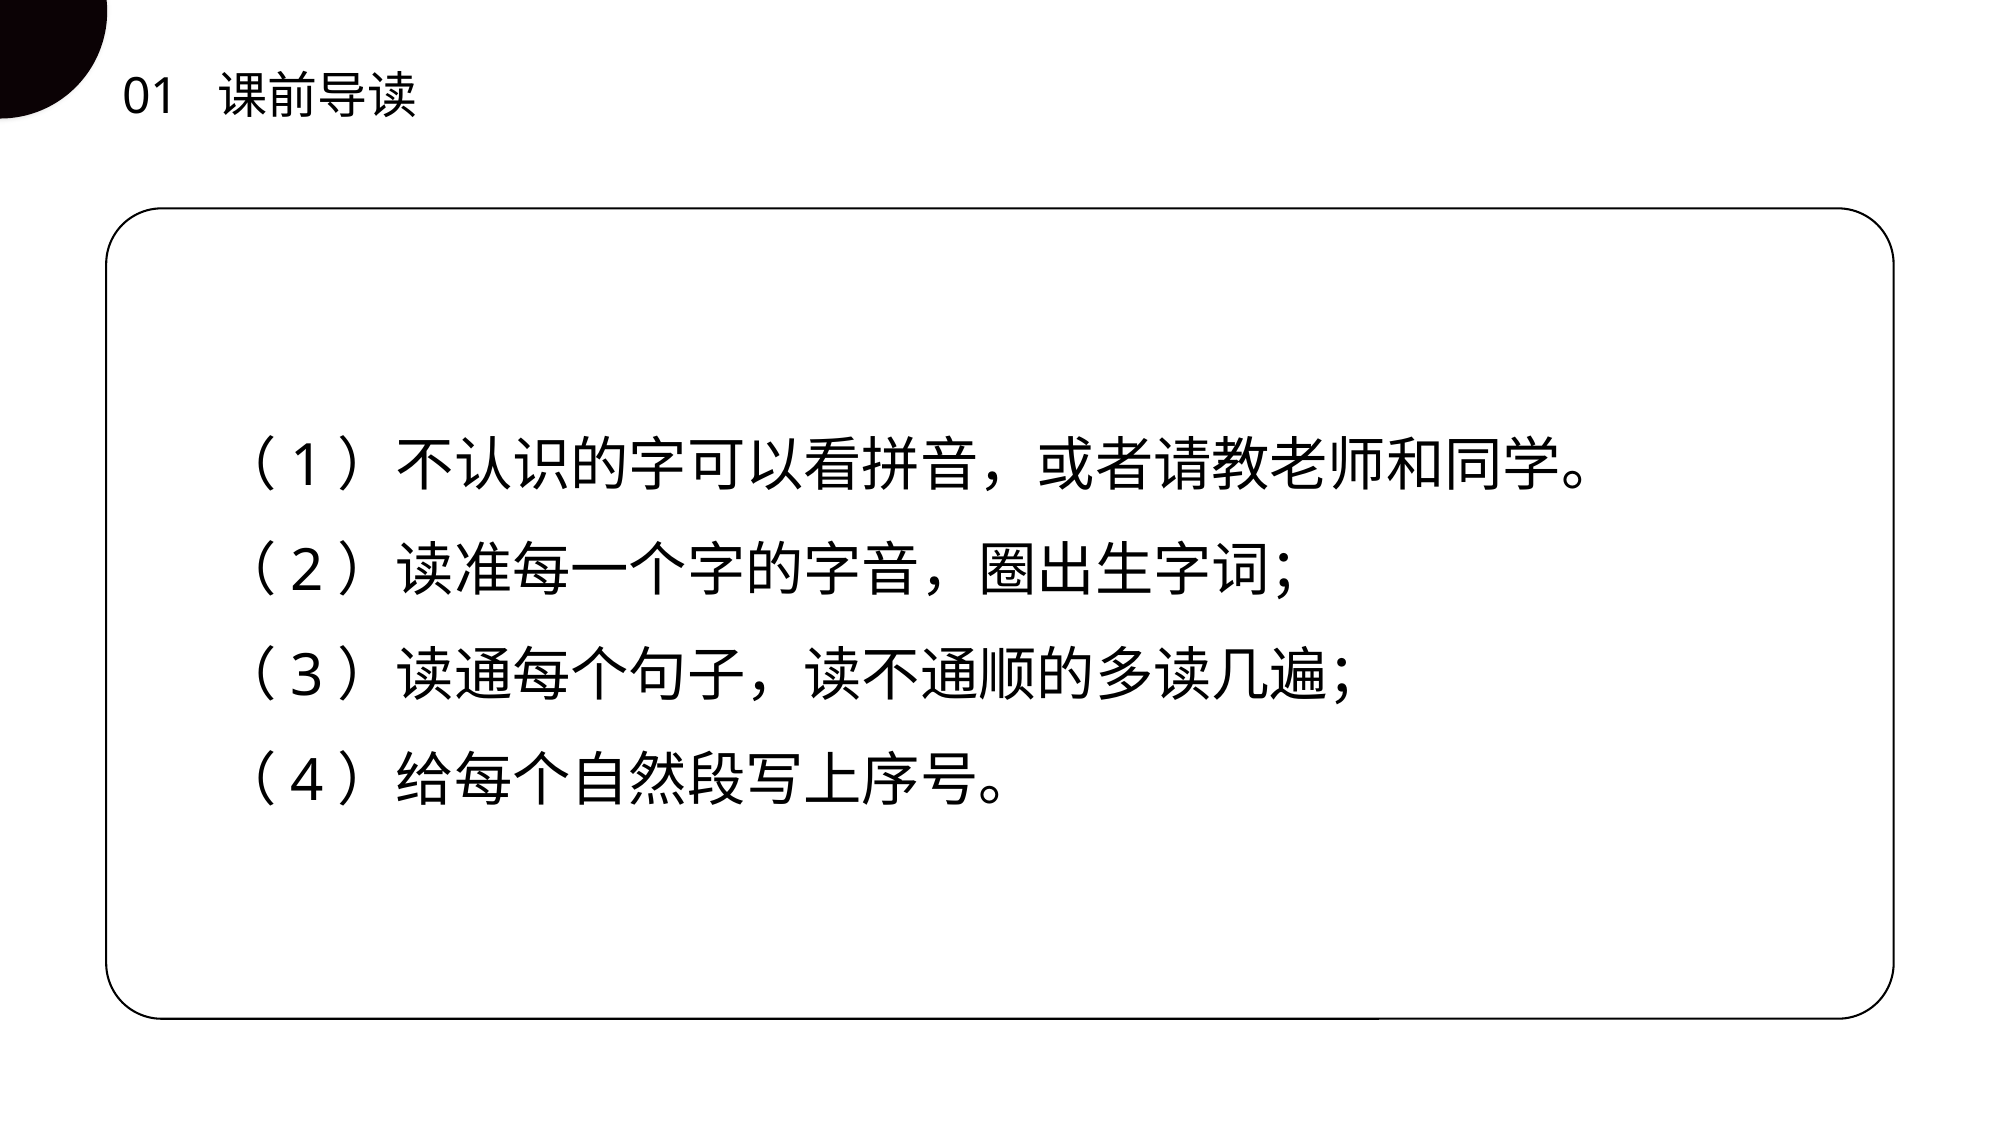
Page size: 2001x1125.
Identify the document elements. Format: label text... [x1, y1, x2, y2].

text_box （1）不认识的字可以看拼音，或者请教老师和同学。 （2）读准每一个字的字音，圈出生字词； （3）读通每个句子，读不通顺的多读几遍； （4）给每个自然段写上序号。 [203, 384, 1676, 925]
list 01 课前导读 [107, 62, 628, 129]
